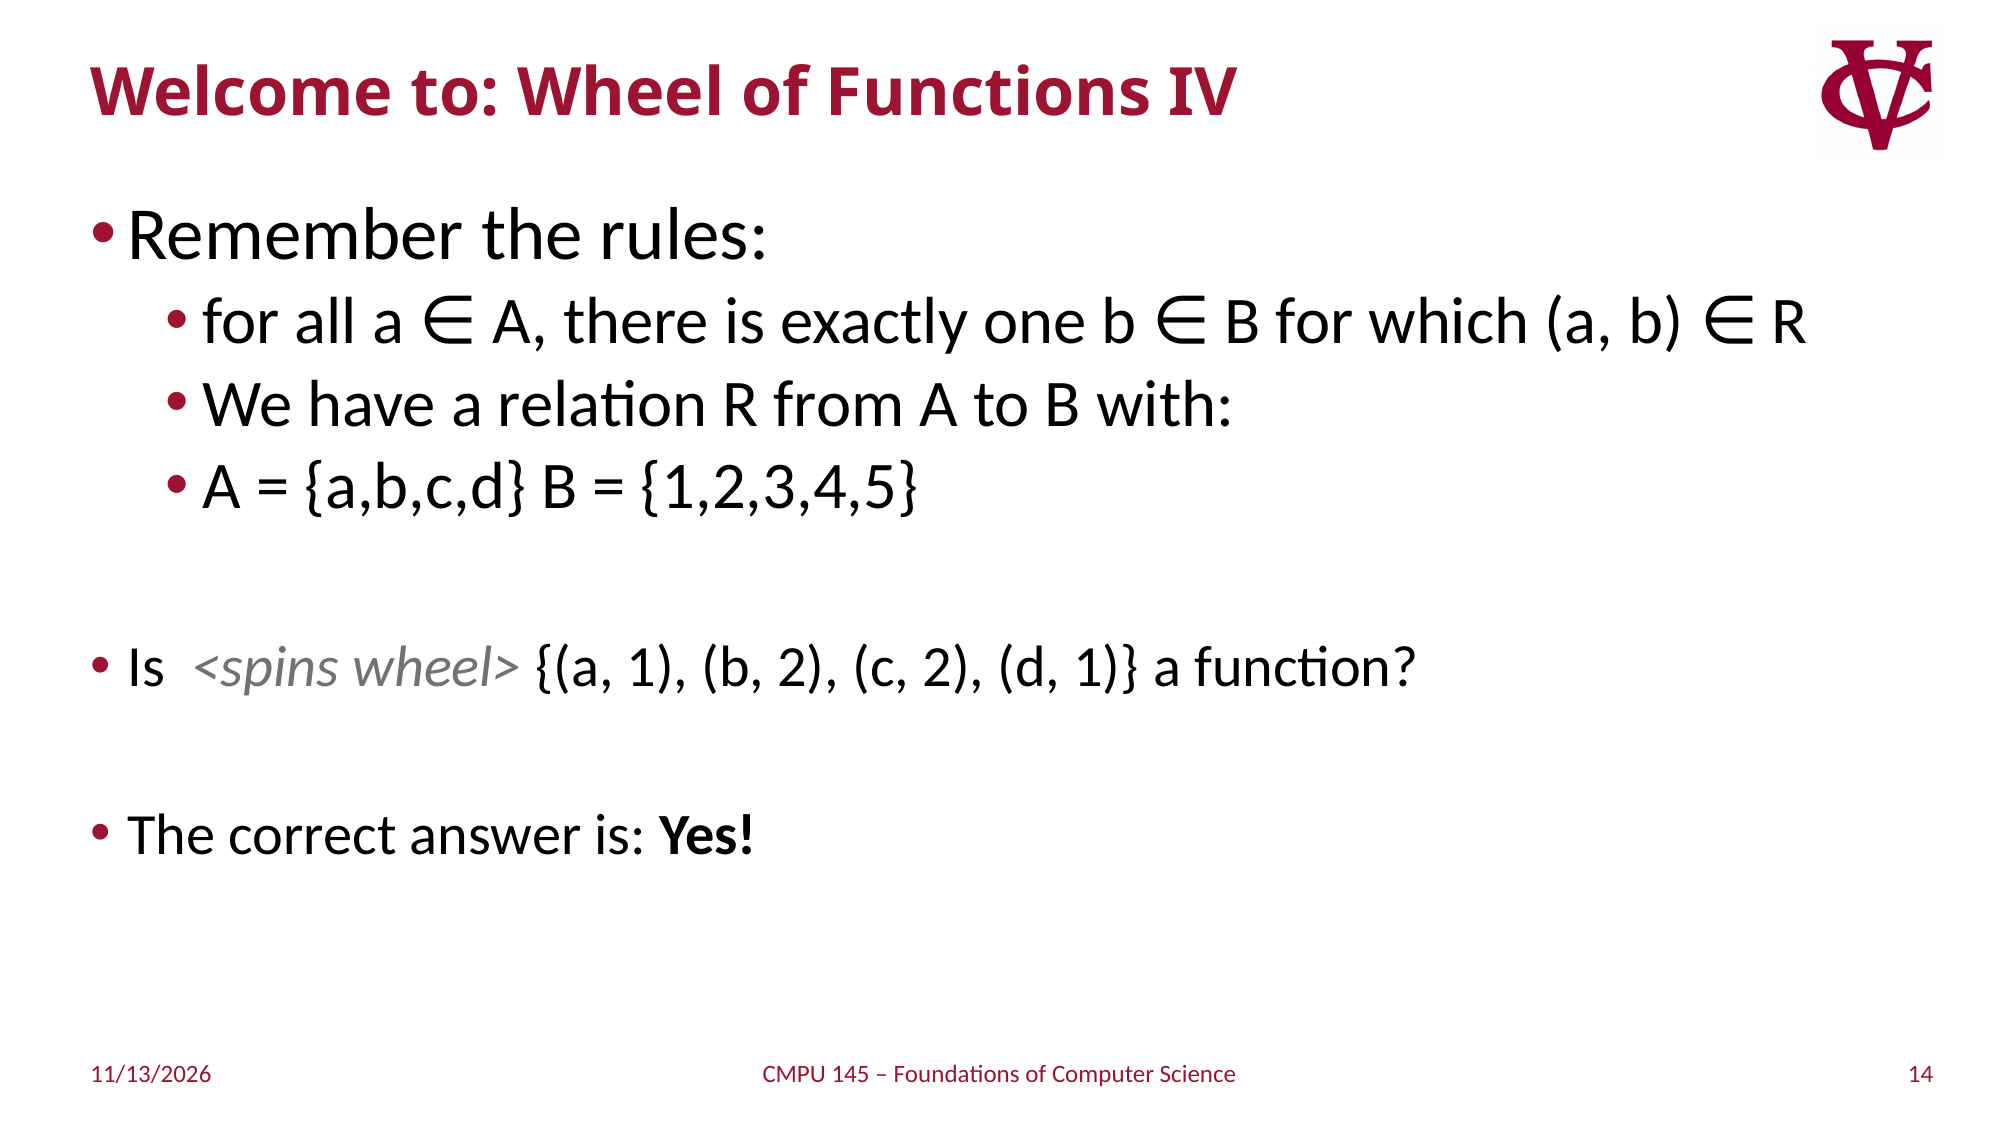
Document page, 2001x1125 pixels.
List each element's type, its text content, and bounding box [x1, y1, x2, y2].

slide_number 14 [1384, 1042, 1949, 1103]
list Remember the rules: for all a ∈ A, there is exactly one b ∈ B for which (a, b) ∈ R We have a relation R from A to B with: A = {a,b,c,d} B = {1,2,3,4,5} Is <spins wheel> {(a, 1), (b, 2), (c, 2), (d, 1)} a function? The correct answer is: Yes! [75, 187, 1925, 1006]
footer CMPU 145 – Foundations of Computer Science [662, 1042, 1338, 1103]
picture [1809, 24, 1949, 164]
title Welcome to: Wheel of Functions IV [75, 37, 1793, 151]
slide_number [75, 1042, 640, 1103]
